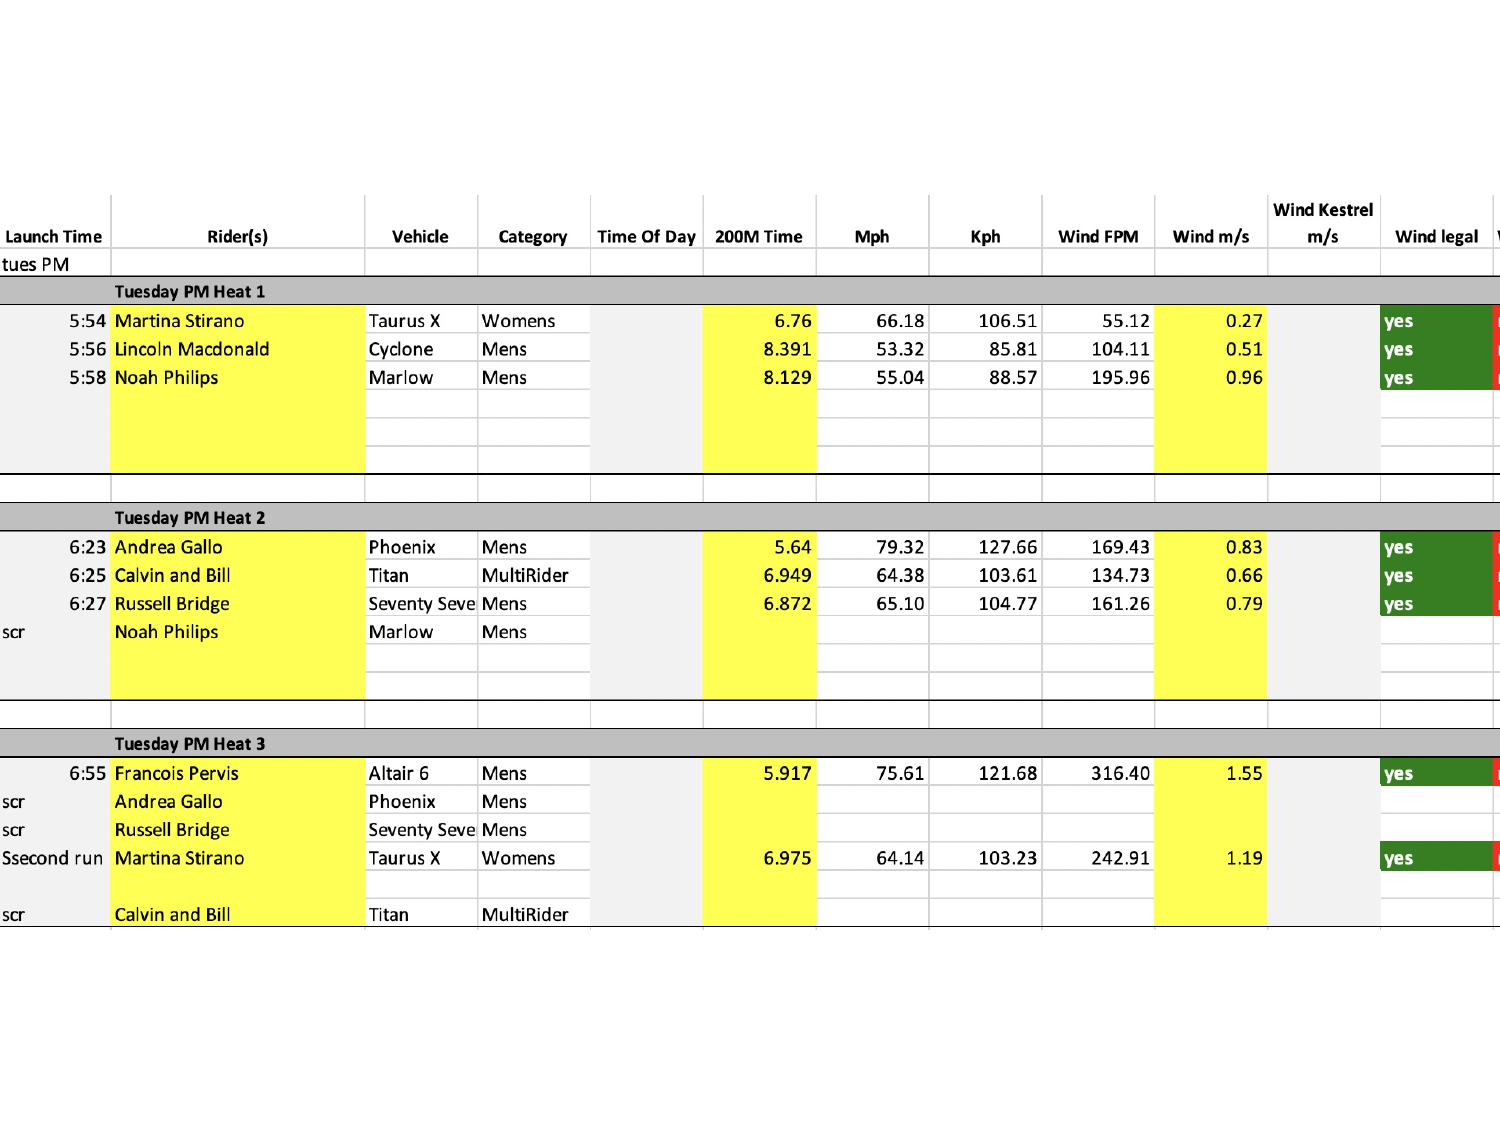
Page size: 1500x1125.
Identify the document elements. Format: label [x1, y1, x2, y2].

picture [0, 195, 1500, 930]
